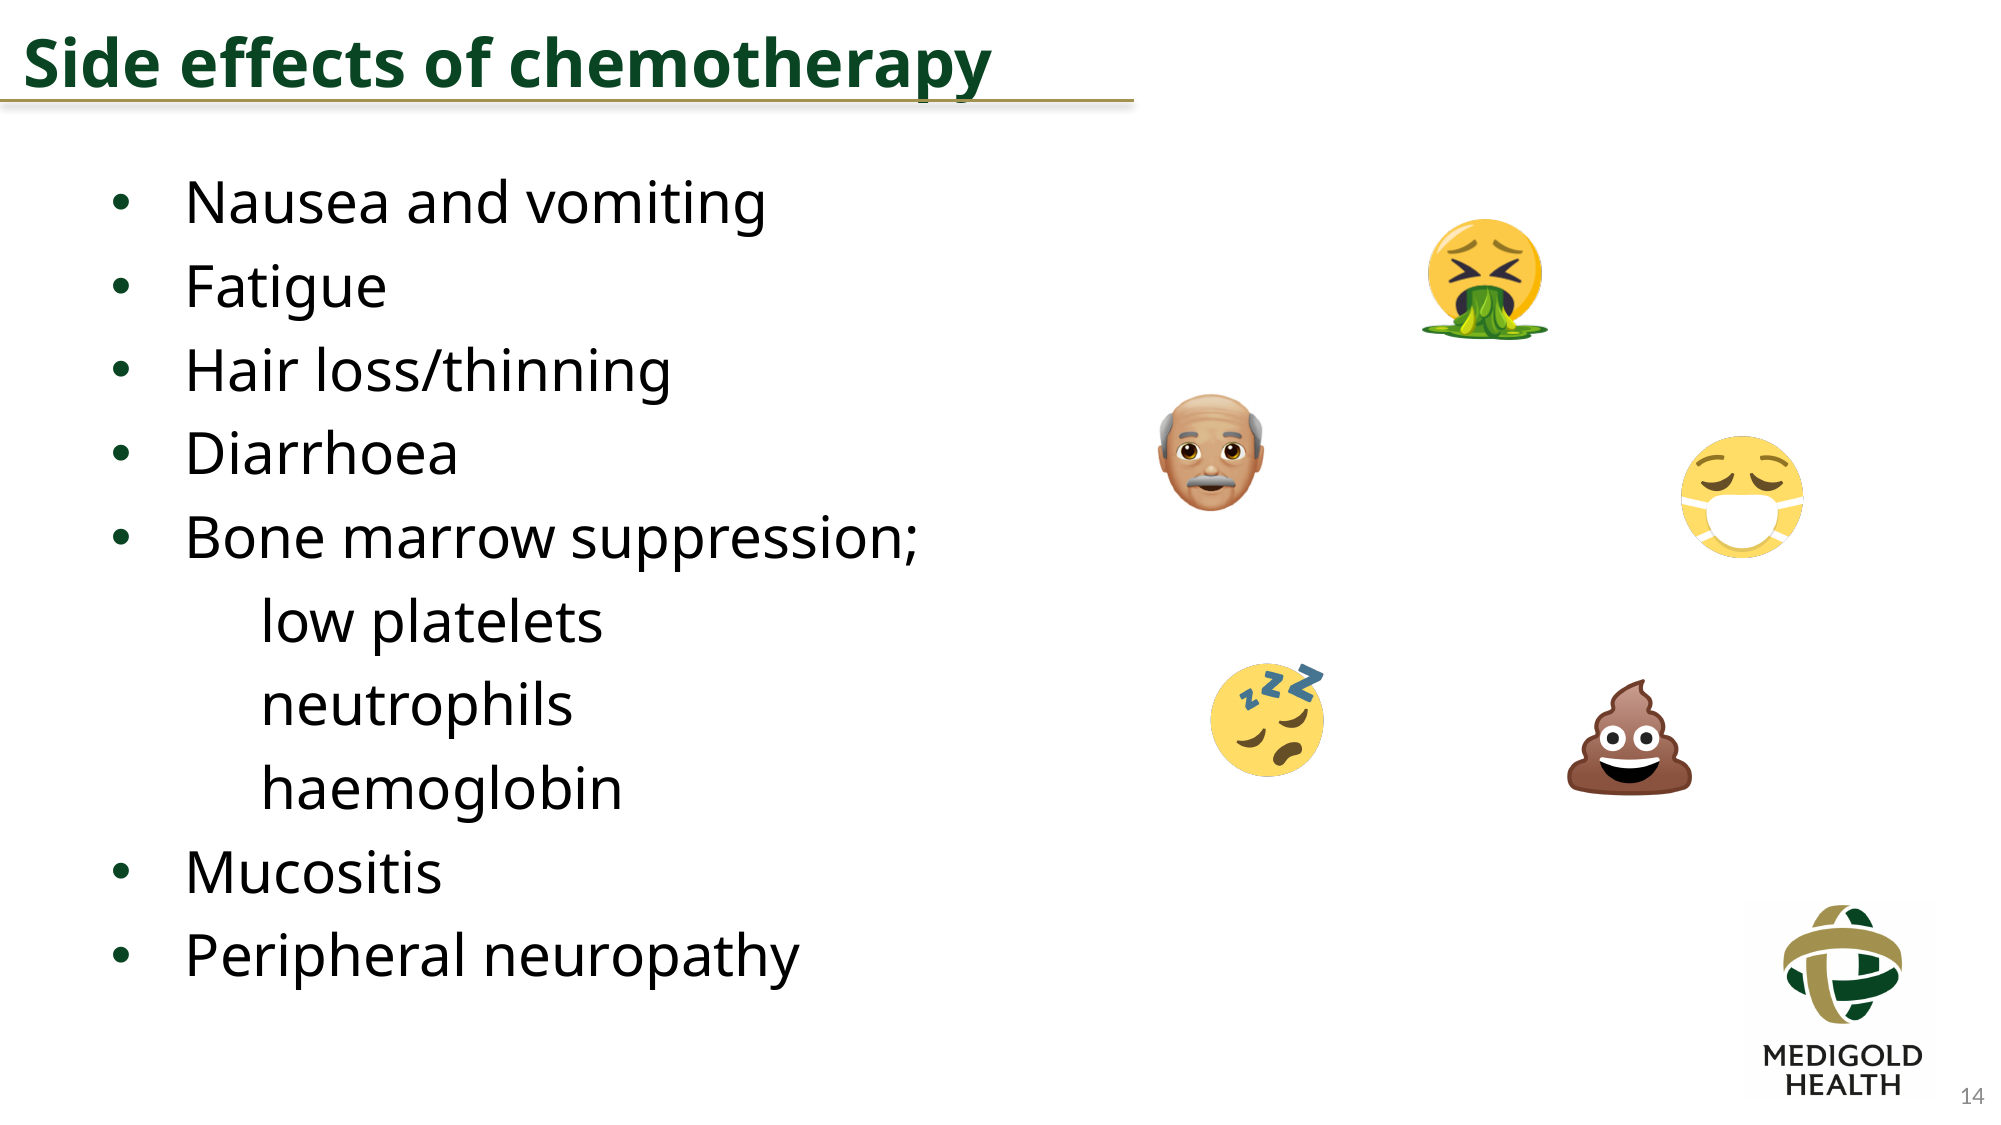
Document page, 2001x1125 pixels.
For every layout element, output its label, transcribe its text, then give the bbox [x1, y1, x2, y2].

picture [1743, 900, 1942, 1065]
picture [1418, 215, 1552, 344]
picture [1207, 660, 1327, 780]
picture [1151, 393, 1271, 512]
picture [1677, 432, 1807, 562]
list Nausea and vomiting Fatigue Hair loss/thinning Diarrhoea Bone marrow suppression; low platelets neutrophils haemoglobin Mucositis Peripheral neuropathy [95, 165, 1833, 1014]
slide_number 14 [1550, 1065, 2000, 1125]
picture [1562, 666, 1696, 799]
text_box Side effects of chemotherapy [9, 13, 1134, 99]
